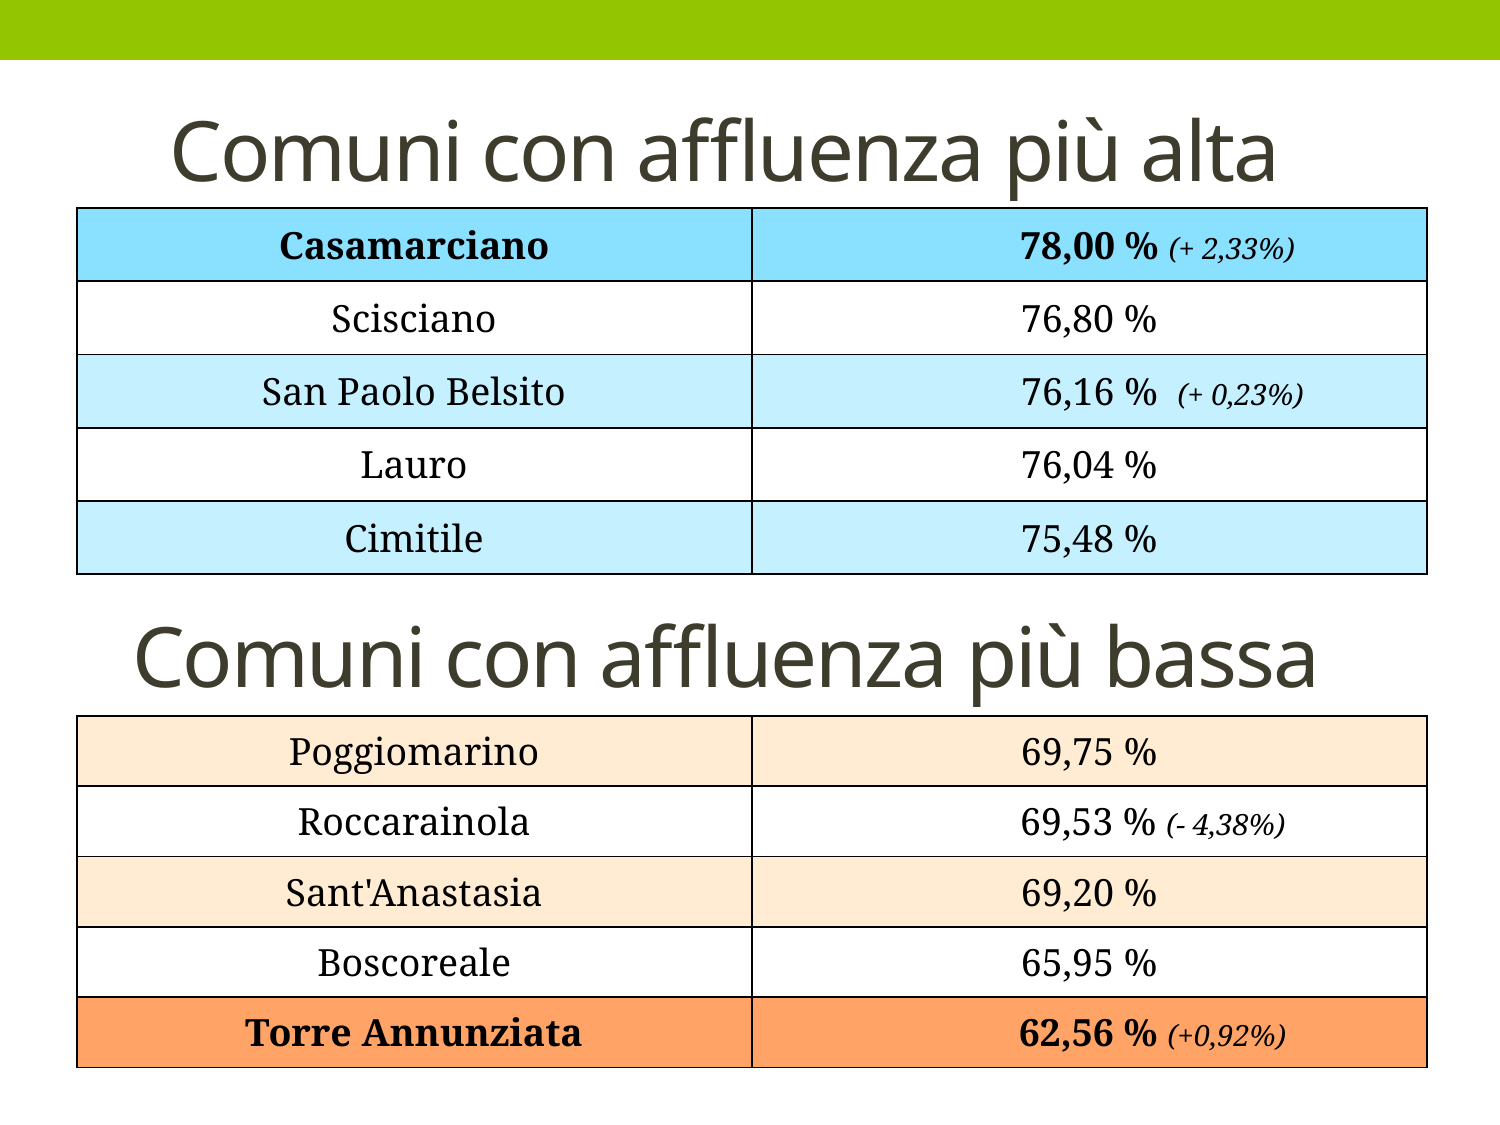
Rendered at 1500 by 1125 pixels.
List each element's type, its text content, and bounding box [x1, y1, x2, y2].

table_cell Lauro [78, 429, 751, 500]
table_header Poggiomarino [78, 717, 751, 785]
table_cell Torre Annunziata [78, 998, 751, 1067]
table_cell 69,20 % [753, 857, 1426, 926]
table_cell Scisciano [78, 282, 751, 354]
table_header Casamarciano [78, 209, 751, 280]
table_cell 69,53 % (- 4,38%) [753, 787, 1426, 856]
table_cell San Paolo Belsito [78, 355, 751, 427]
table_cell Cimitile [78, 502, 751, 573]
table_cell Roccarainola [78, 787, 751, 856]
table_header 78,00 % (+ 2,33%) [753, 209, 1426, 280]
table_cell Boscoreale [78, 928, 751, 996]
table_cell 75,48 % [753, 502, 1426, 573]
table_cell 76,16 % (+ 0,23%) [753, 355, 1426, 427]
table_header 69,75 % [753, 717, 1426, 785]
table_cell 65,95 % [753, 928, 1426, 996]
table_cell Sant'Anastasia [78, 857, 751, 926]
table_cell 76,04 % [753, 429, 1426, 500]
title Comuni con affluenza più alta [154, 66, 1362, 207]
text_box Comuni con affluenza più bassa [117, 574, 1405, 737]
table_cell 62,56 % (+0,92%) [753, 998, 1426, 1067]
table_cell 76,80 % [753, 282, 1426, 354]
